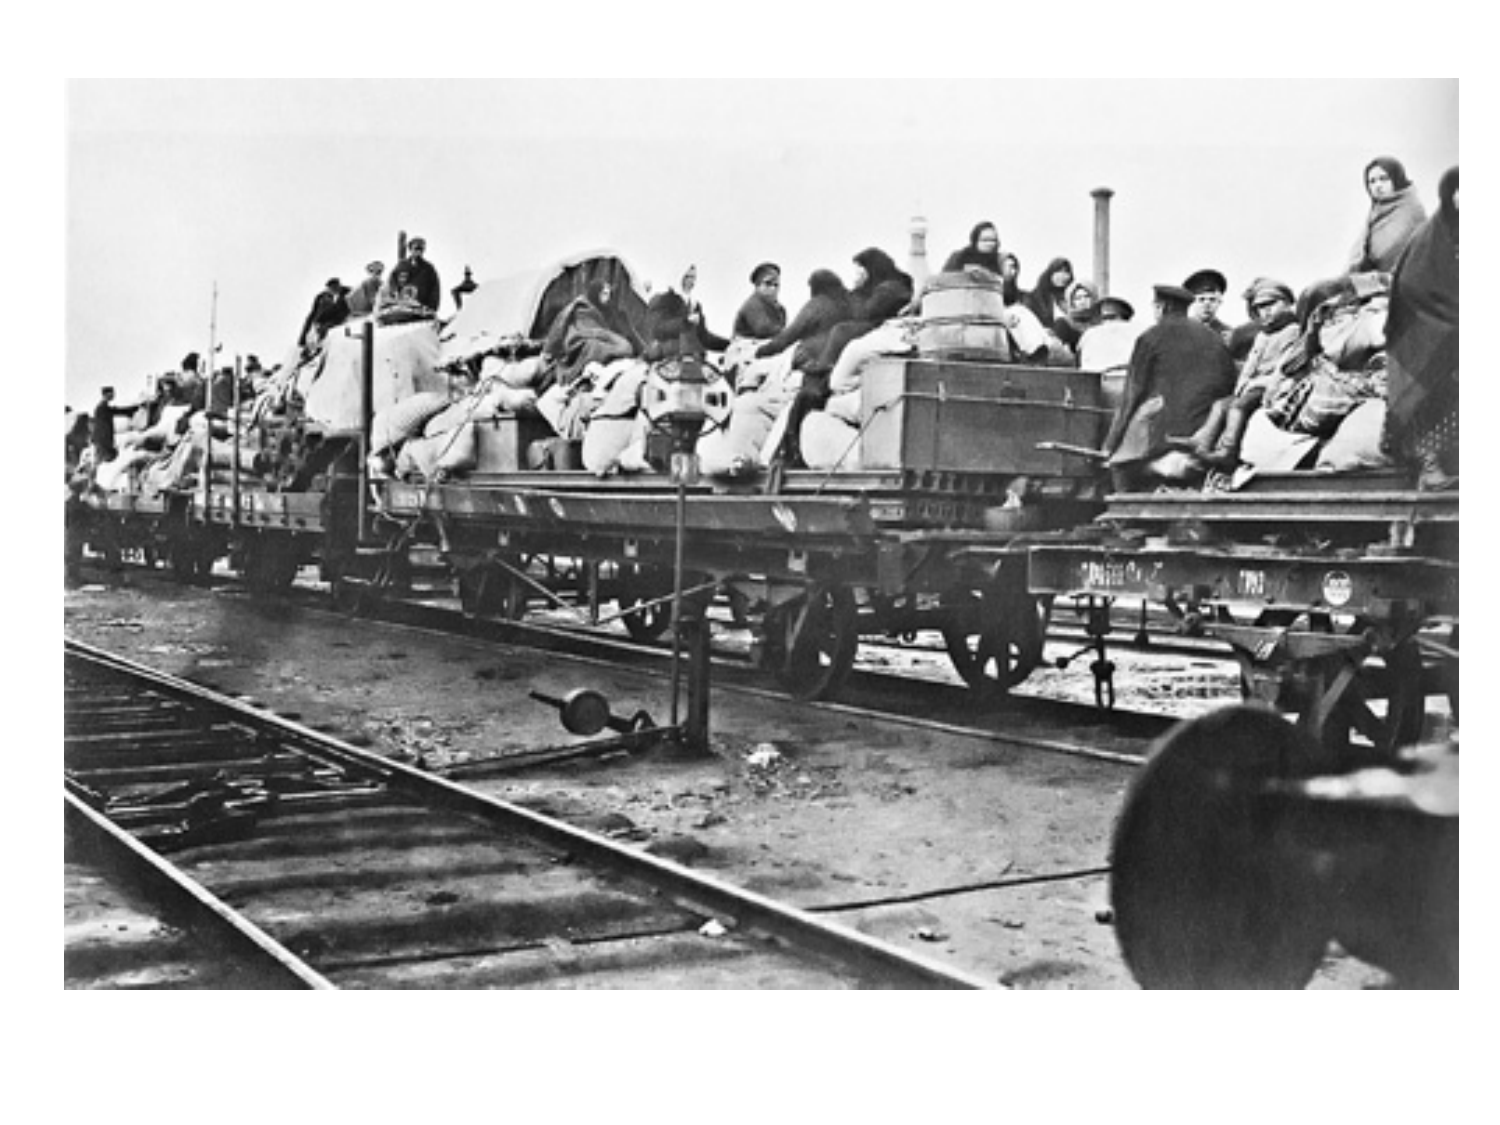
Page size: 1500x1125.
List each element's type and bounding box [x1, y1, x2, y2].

picture [64, 78, 1459, 991]
